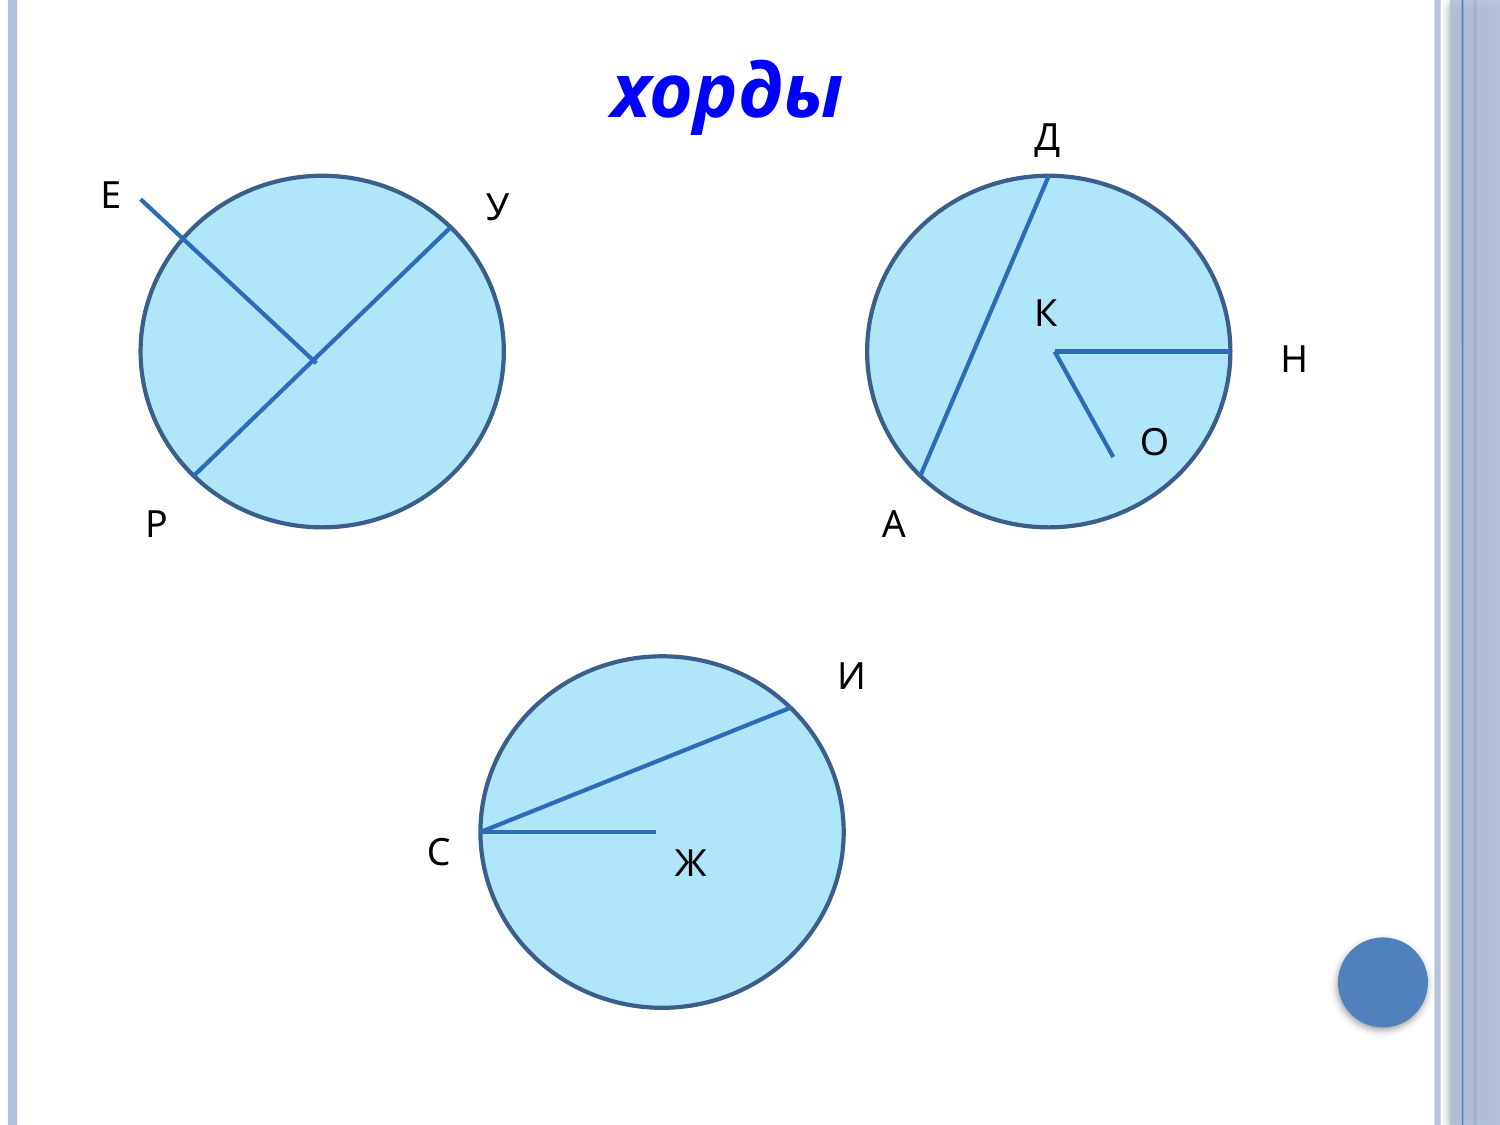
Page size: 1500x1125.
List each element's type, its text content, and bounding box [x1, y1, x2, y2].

text_box И [822, 644, 881, 705]
text_box [234, 173, 446, 220]
text_box [478, 654, 846, 1010]
text_box У [471, 175, 525, 236]
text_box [197, 222, 447, 481]
text_box С [412, 820, 466, 880]
text_box Е [85, 163, 137, 224]
text_box А [867, 492, 925, 552]
text_box Р [130, 492, 183, 552]
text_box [479, 707, 792, 833]
text_box Н [1265, 328, 1328, 388]
text_box [892, 173, 1233, 353]
text_box О [1124, 410, 1185, 470]
text_box [871, 357, 1233, 530]
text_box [140, 198, 317, 364]
text_box Д [1019, 105, 1080, 166]
text_box [206, 490, 438, 530]
text_box [450, 223, 506, 477]
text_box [1030, 374, 1138, 434]
text_box Ж [659, 841, 722, 892]
text_box [139, 371, 191, 477]
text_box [834, 261, 1136, 391]
text_box хорды [581, 35, 860, 140]
